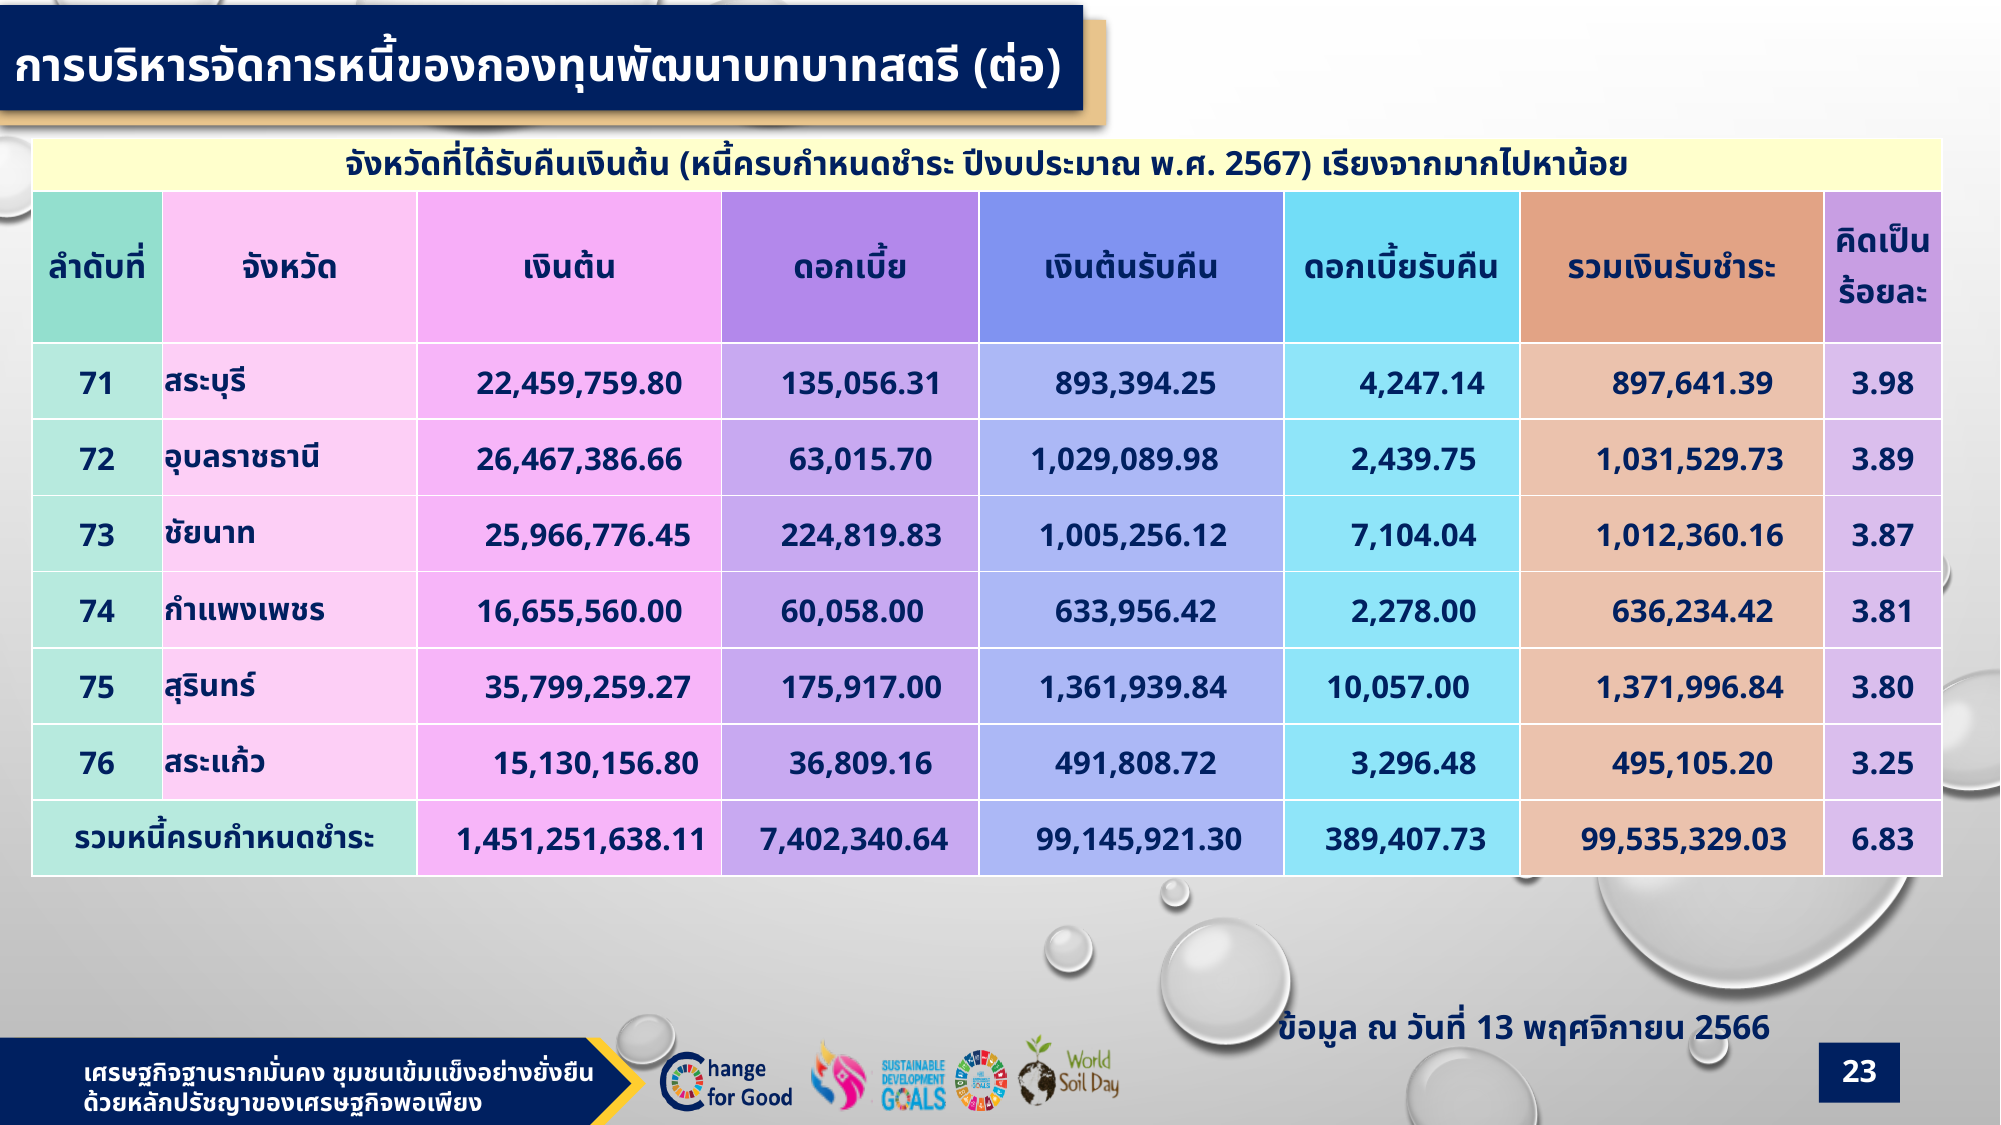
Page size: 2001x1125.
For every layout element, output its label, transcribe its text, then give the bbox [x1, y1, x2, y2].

table_cell สุรินทร์ [163, 649, 416, 723]
picture [0, 0, 2000, 1125]
table_cell 60,058.00 [722, 572, 978, 647]
table_cell รวมเงินรับชำระ [1521, 192, 1823, 342]
table_cell 3.81 [1825, 572, 1941, 647]
table_cell 22,459,759.80 [418, 344, 721, 418]
table_cell 2,439.75 [1285, 420, 1519, 495]
table_cell 72 [33, 420, 162, 495]
table_cell ลำดับที่ [33, 192, 162, 342]
table_cell 3.87 [1825, 496, 1941, 571]
table_cell 491,808.72 [980, 725, 1283, 799]
table_cell สระบุรี [163, 344, 416, 418]
table_cell 1,361,939.84 [980, 649, 1283, 723]
table_cell 10,057.00 [1285, 649, 1519, 723]
table_cell 893,394.25 [980, 344, 1283, 418]
text_box ข้อมูล ณ วันที่ 13 พฤศจิกายน 2566 [1262, 999, 1835, 1054]
table_cell 15,130,156.80 [418, 725, 721, 799]
table_cell 636,234.42 [1521, 572, 1823, 647]
table_cell 633,956.42 [980, 572, 1283, 647]
table_cell สระแก้ว [163, 725, 416, 799]
table_cell 99,145,921.30 [980, 801, 1283, 875]
table_cell 1,371,996.84 [1521, 649, 1823, 723]
table_cell 1,451,251,638.11 [418, 801, 721, 875]
table_cell 495,105.20 [1521, 725, 1823, 799]
table_cell 3,296.48 [1285, 725, 1519, 799]
table_cell 4,247.14 [1285, 344, 1519, 418]
table_cell 175,917.00 [722, 649, 978, 723]
table_cell 3.89 [1825, 420, 1941, 495]
table_cell เงินต้น [418, 192, 721, 342]
table_cell 26,467,386.66 [418, 420, 721, 495]
table_cell 75 [33, 649, 162, 723]
table_header จังหวัดที่ได้รับคืนเงินต้น (หนี้ครบกำหนดชำระ ปีงบประมาณ พ.ศ. 2567) เรียงจากมากไปหาน้อย [33, 139, 1941, 190]
table_cell 99,535,329.03 [1521, 801, 1823, 875]
table_cell 2,278.00 [1285, 572, 1519, 647]
table_cell 897,641.39 [1521, 344, 1823, 418]
table_cell จังหวัด [163, 192, 416, 342]
table_cell 1,029,089.98 [980, 420, 1283, 495]
table_cell 71 [33, 344, 162, 418]
picture [0, 0, 281, 4]
table_cell 16,655,560.00 [418, 572, 721, 647]
table_cell รวมหนี้ครบกำหนดชำระ [33, 801, 416, 875]
table_cell 6.83 [1825, 801, 1941, 875]
table_cell 224,819.83 [722, 496, 978, 571]
table_cell กำแพงเพชร [163, 572, 416, 647]
table_cell 3.25 [1825, 725, 1941, 799]
table_cell 1,012,360.16 [1521, 496, 1823, 571]
table_cell 389,407.73 [1285, 801, 1519, 875]
table_cell 76 [33, 725, 162, 799]
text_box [0, 4, 1107, 126]
table_cell 25,966,776.45 [418, 496, 721, 571]
table_cell 35,799,259.27 [418, 649, 721, 723]
table_cell 3.80 [1825, 649, 1941, 723]
table_cell 7,402,340.64 [722, 801, 978, 875]
table_cell ดอกเบี้ย [722, 192, 978, 342]
table_cell อุบลราชธานี [163, 420, 416, 495]
table_cell 1,005,256.12 [980, 496, 1283, 571]
table_cell 1,031,529.73 [1521, 420, 1823, 495]
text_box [0, 1030, 1127, 1125]
table_cell 73 [33, 496, 162, 571]
table_cell 74 [33, 572, 162, 647]
table_cell ดอกเบี้ยรับคืน [1285, 192, 1519, 342]
table_cell ชัยนาท [163, 496, 416, 571]
table_cell 36,809.16 [722, 725, 978, 799]
text_box 23 [1818, 1042, 1900, 1103]
table_cell 63,015.70 [722, 420, 978, 495]
table_cell เงินต้นรับคืน [980, 192, 1283, 342]
table_cell 3.98 [1825, 344, 1941, 418]
table_cell คิดเป็น ร้อยละ [1825, 192, 1941, 342]
table_cell 7,104.04 [1285, 496, 1519, 571]
table_cell 135,056.31 [722, 344, 978, 418]
